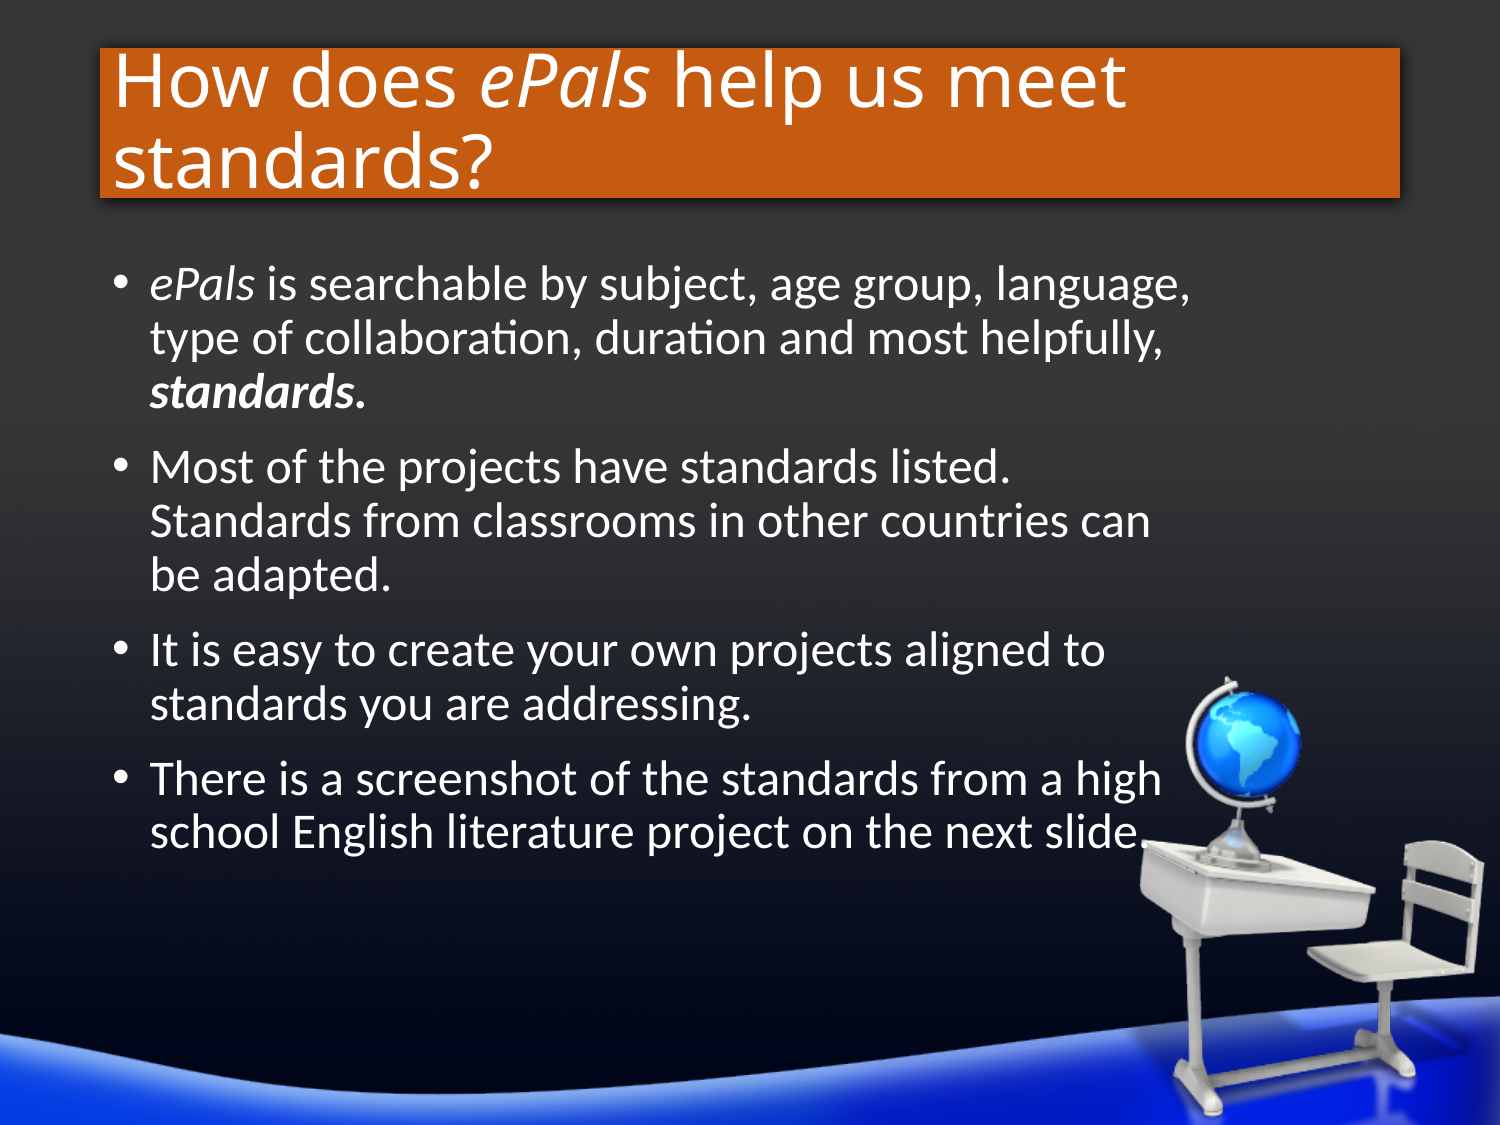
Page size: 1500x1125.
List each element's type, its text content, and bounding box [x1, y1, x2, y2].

picture [0, 0, 1500, 1125]
title How does ePals help us meet standards? [97, 35, 1447, 213]
list ePals is searchable by subject, age group, language, type of collaboration, duration and most helpfully, standards. Most of the projects have standards listed. Standards from classrooms in other countries can be adapted. It is easy to create your own projects aligned to standards you are addressing. There is a screenshot of the standards from a high school English literature project on the next slide. [97, 249, 1210, 993]
